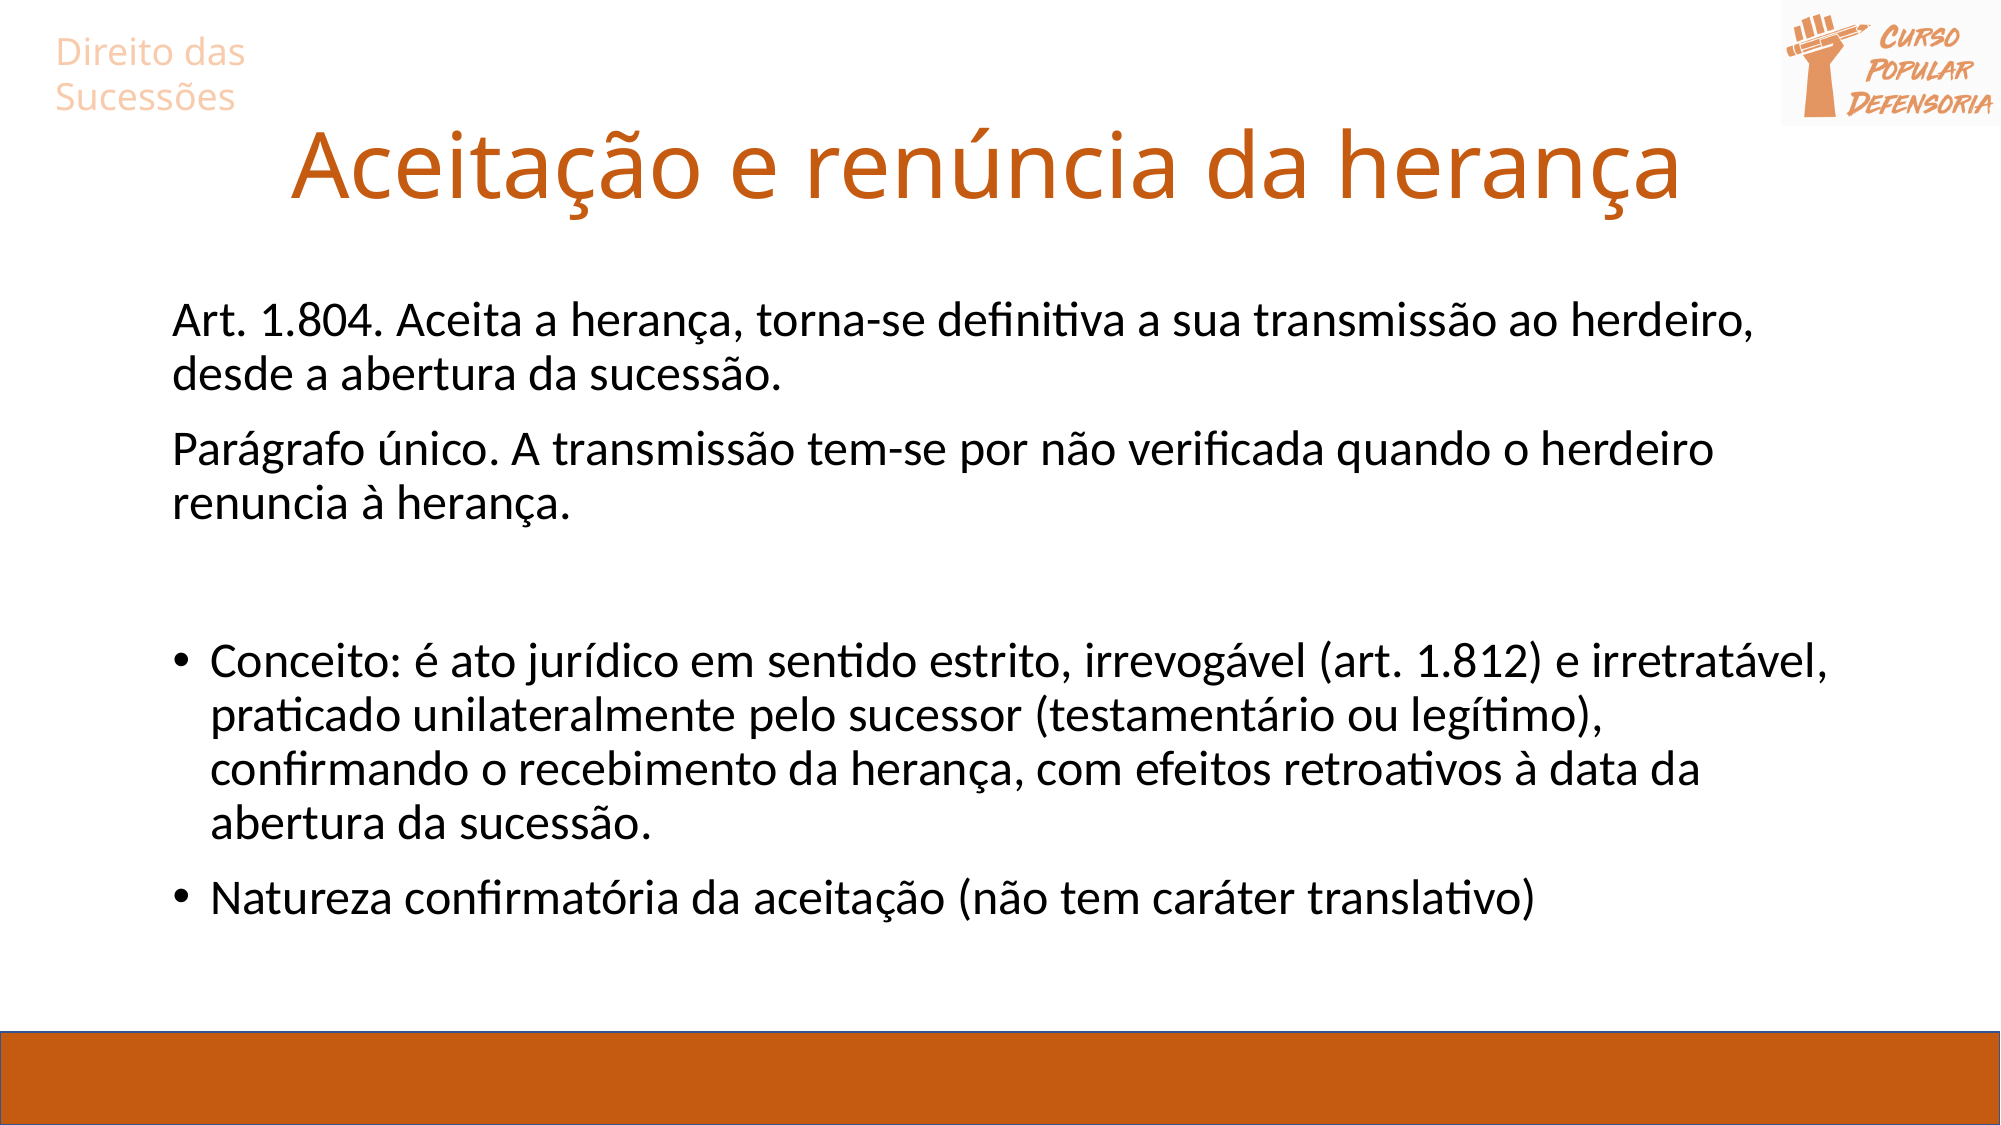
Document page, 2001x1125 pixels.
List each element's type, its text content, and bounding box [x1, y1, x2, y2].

picture [1781, 0, 2000, 126]
text_box Direito das Sucessões [40, 20, 380, 126]
list Art. 1.804. Aceita a herança, torna-se definitiva a sua transmissão ao herdeiro, desde a abertura da sucessão. Parágrafo único. A transmissão tem-se por não verificada quando o herdeiro renuncia à herança. Conceito: é ato jurídico em sentido estrito, irrevogável (art. 1.812) e irretratável, praticado unilateralmente pelo sucessor (testamentário ou legítimo), confirmando o recebimento da herança, com efeitos retroativos à data da abertura da sucessão. Natureza confirmatória da aceitação (não tem caráter translativo) [157, 286, 1883, 1000]
title Aceitação e renúncia da herança [137, 59, 1863, 278]
text_box [0, 1031, 2000, 1125]
